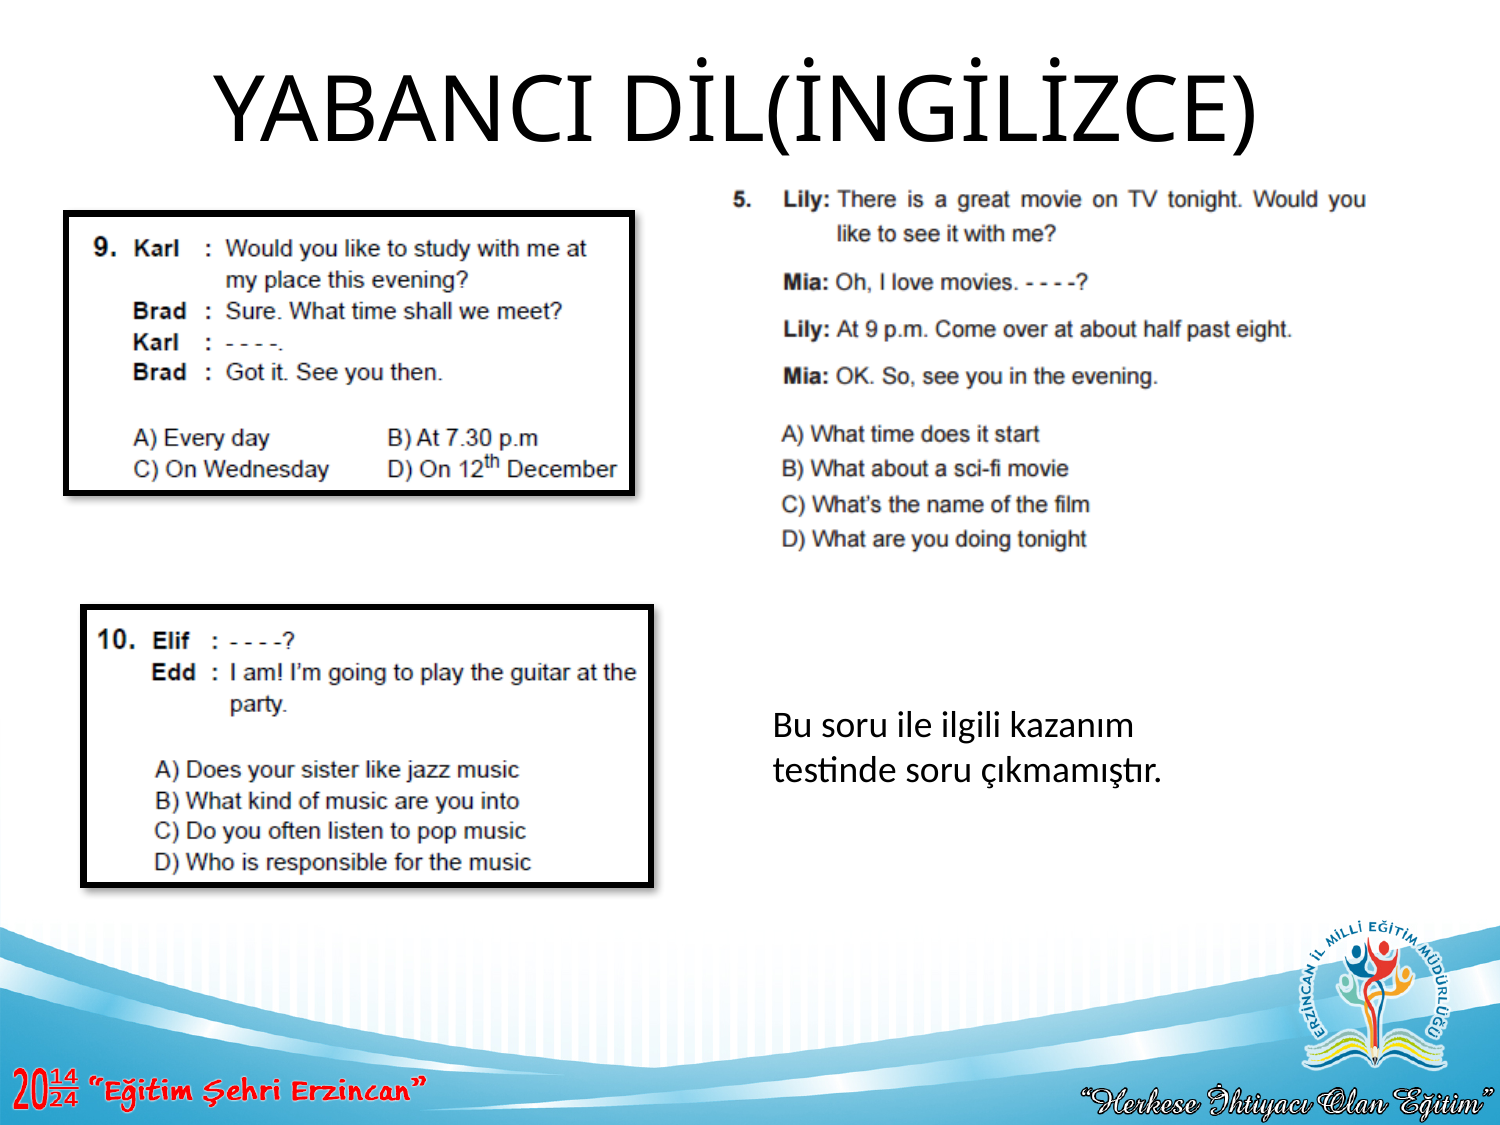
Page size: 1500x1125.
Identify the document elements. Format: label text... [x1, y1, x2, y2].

title YABANCI DİL(İNGİLİZCE) [89, 33, 1384, 191]
picture [0, 0, 1500, 1125]
text_box Bu soru ile ilgili kazanım testinde soru çıkmamıştır. [757, 693, 1278, 798]
